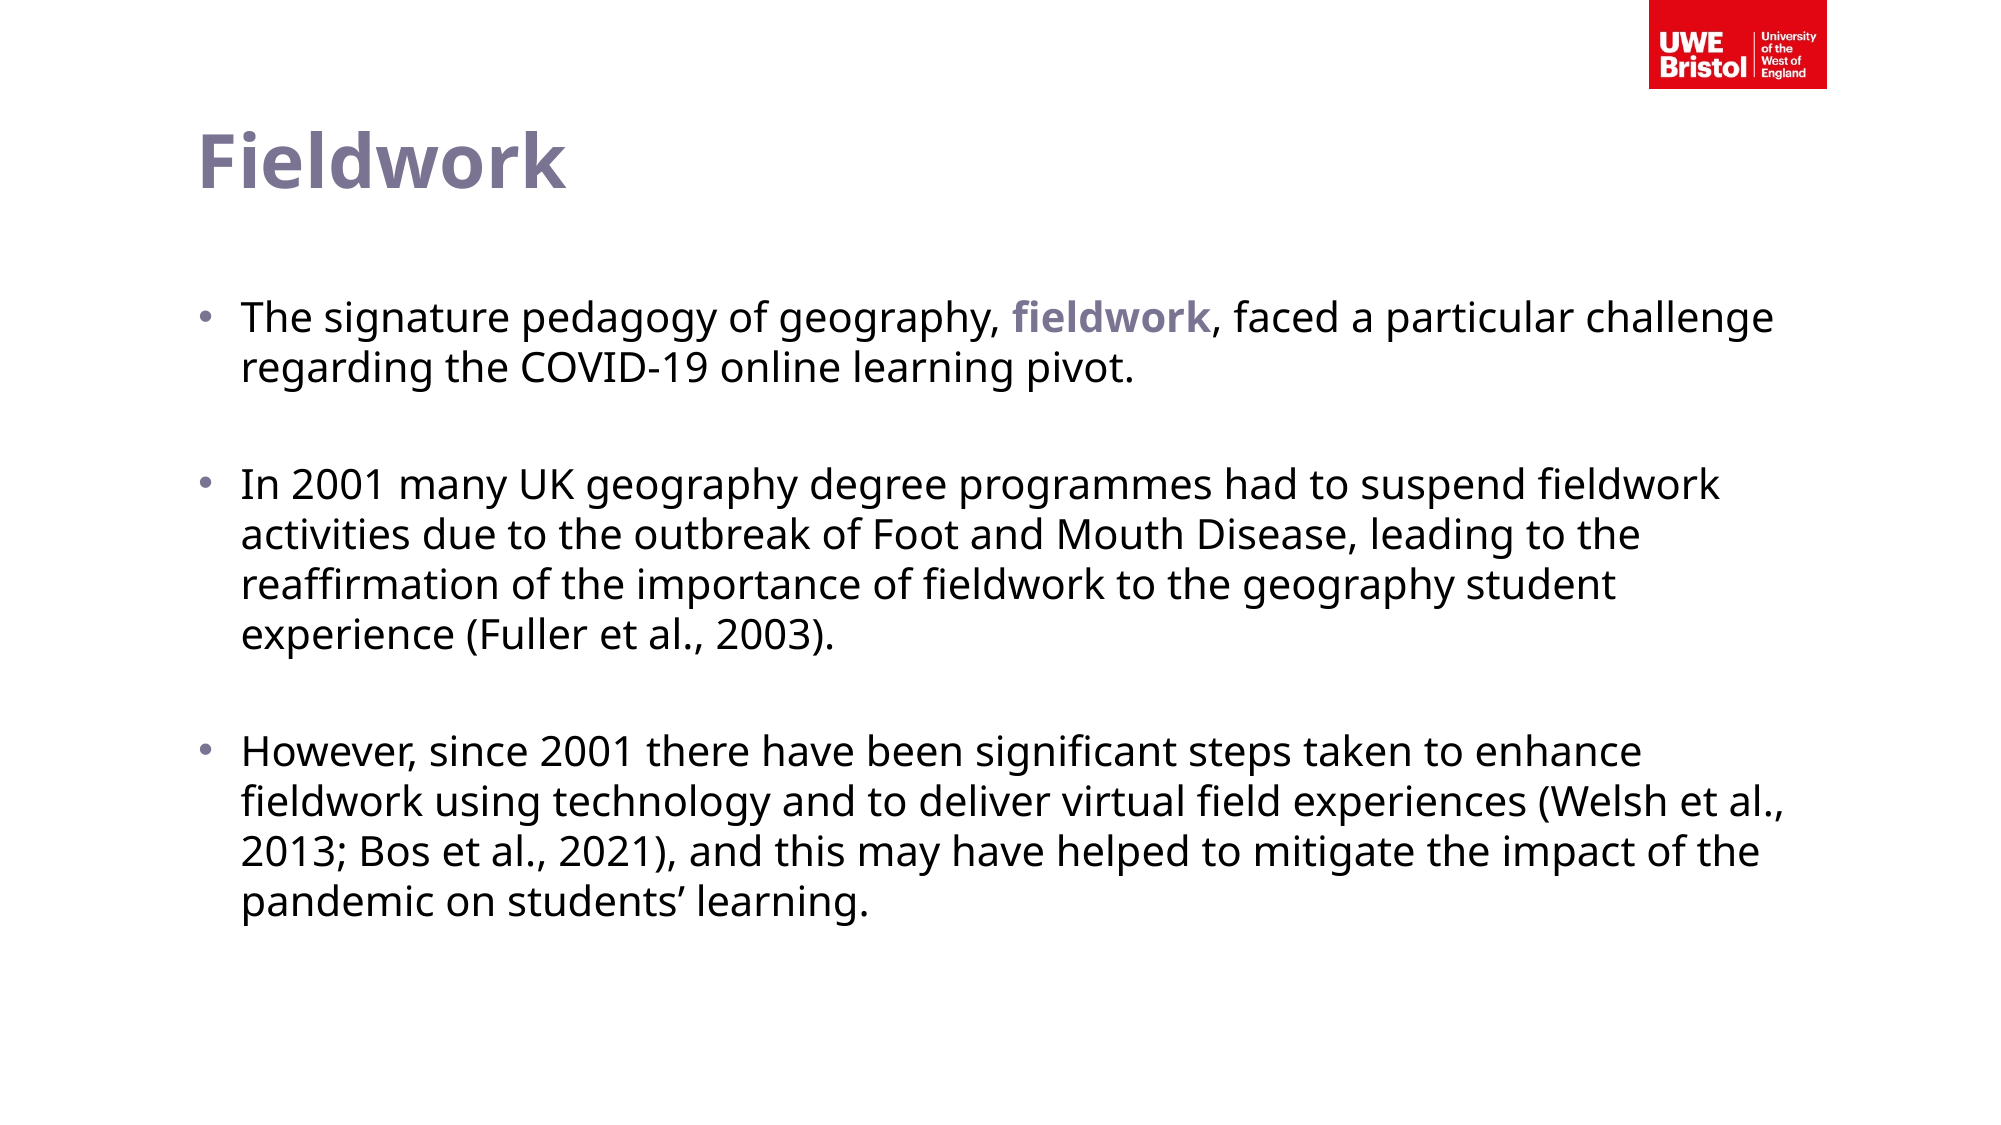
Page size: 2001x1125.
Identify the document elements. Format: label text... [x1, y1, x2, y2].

list The signature pedagogy of geography, fieldwork, faced a particular challenge regarding the COVID-19 online learning pivot. In 2001 many UK geography degree programmes had to suspend fieldwork activities due to the outbreak of Foot and Mouth Disease, leading to the reaffirmation of the importance of fieldwork to the geography student experience (Fuller et al., 2003). However, since 2001 there have been significant steps taken to enhance fieldwork using technology and to deliver virtual field experiences (Welsh et al., 2013; Bos et al., 2021), and this may have helped to mitigate the impact of the pandemic on students’ learning. [196, 290, 1827, 1035]
title Fieldwork [196, 113, 1827, 279]
picture [1649, 0, 1827, 89]
